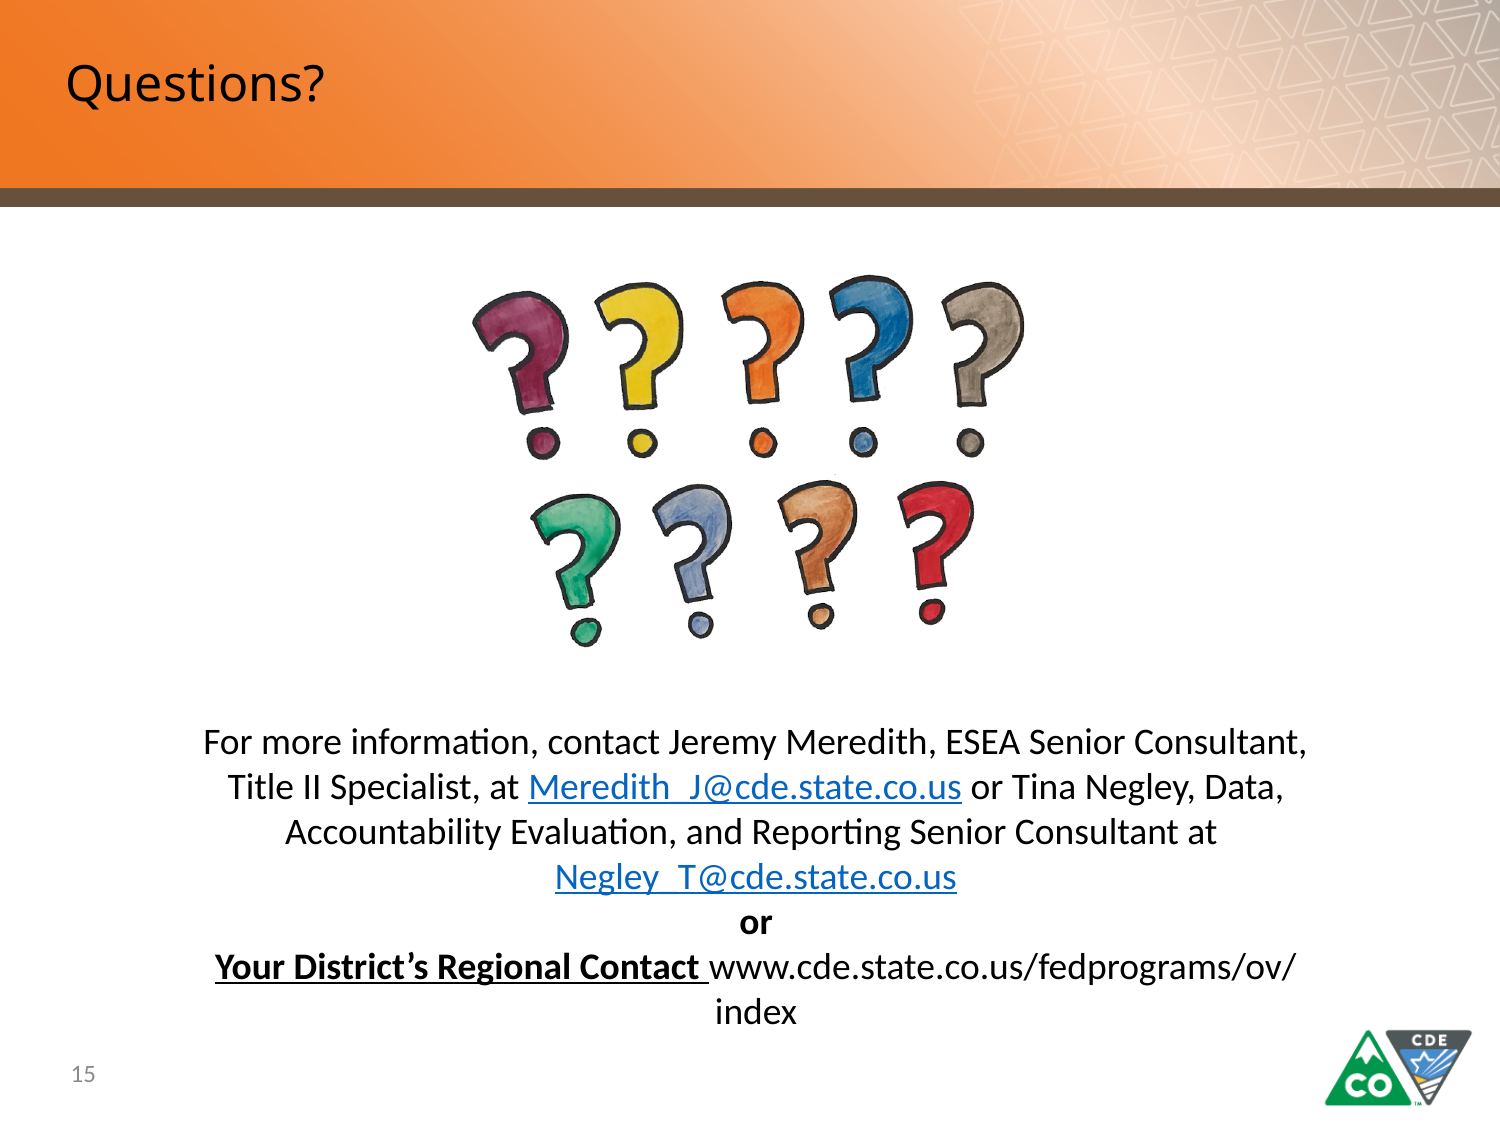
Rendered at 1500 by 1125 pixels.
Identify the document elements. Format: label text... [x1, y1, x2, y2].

text_box For more information, contact Jeremy Meredith, ESEA Senior Consultant, Title II Specialist, at Meredith_J@cde.state.co.us or Tina Negley, Data, Accountability Evaluation, and Reporting Senior Consultant at Negley_T@cde.state.co.us or Your District’s Regional Contact www.cde.state.co.us/fedprograms/ov/index [170, 709, 1342, 1040]
picture [1312, 1021, 1482, 1113]
slide_number 15 [45, 1042, 122, 1103]
picture [279, 254, 1233, 669]
title Questions? [64, 51, 1157, 169]
picture [0, 0, 1500, 207]
